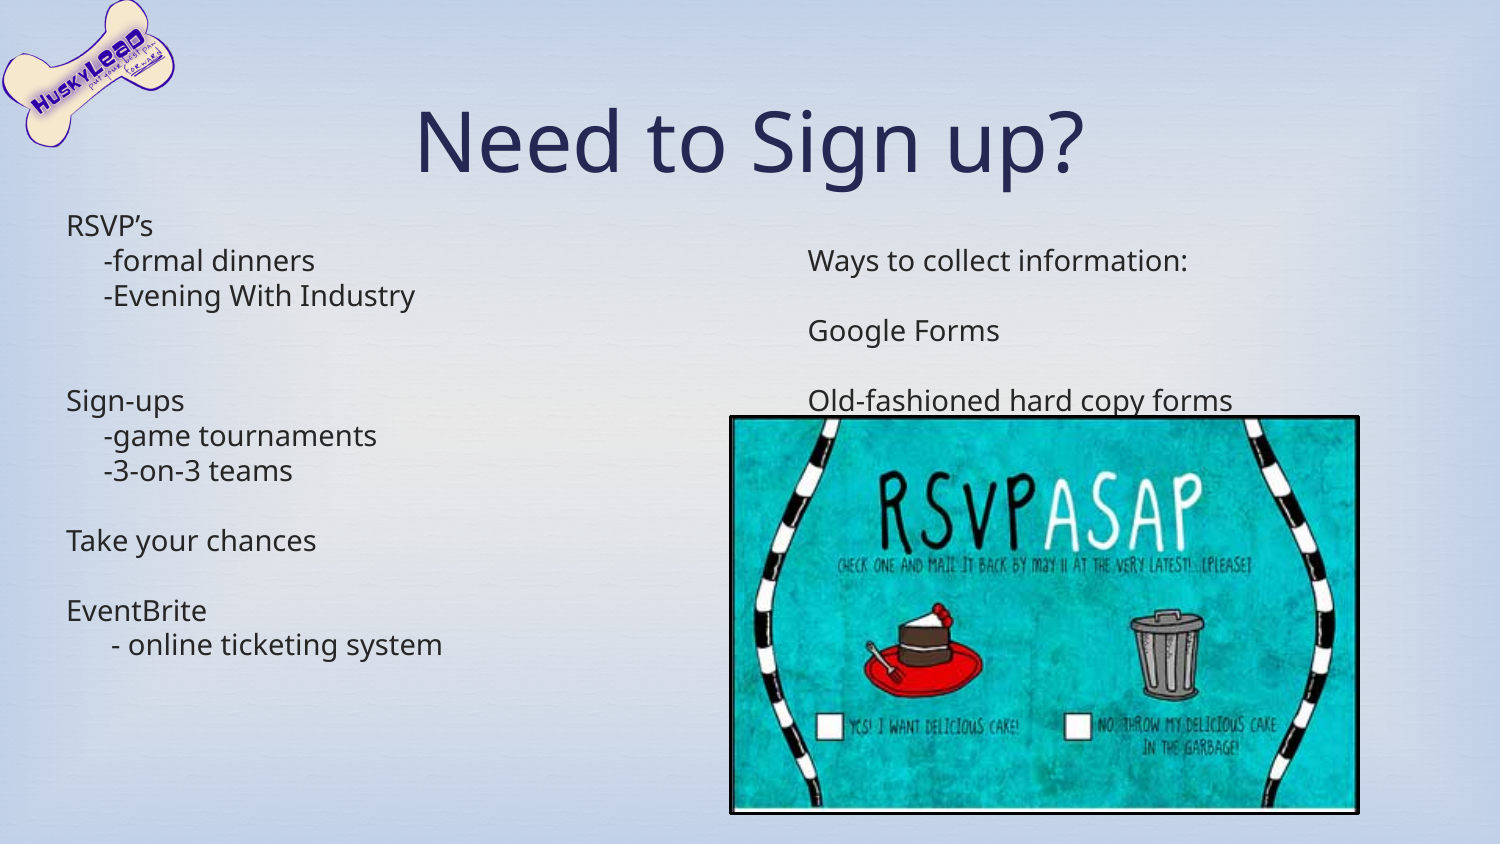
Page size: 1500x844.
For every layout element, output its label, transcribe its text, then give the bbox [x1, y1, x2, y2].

list Ways to collect information: Google Forms Old-fashioned hard copy forms [792, 192, 1449, 750]
title Need to Sign up? [51, 72, 1449, 174]
picture [0, 0, 192, 162]
picture [731, 417, 1358, 813]
list RSVP’s -formal dinners -Evening With Industry Sign-ups -game tournaments -3-on-3 teams Take your chances EventBrite - online ticketing system [51, 192, 708, 750]
